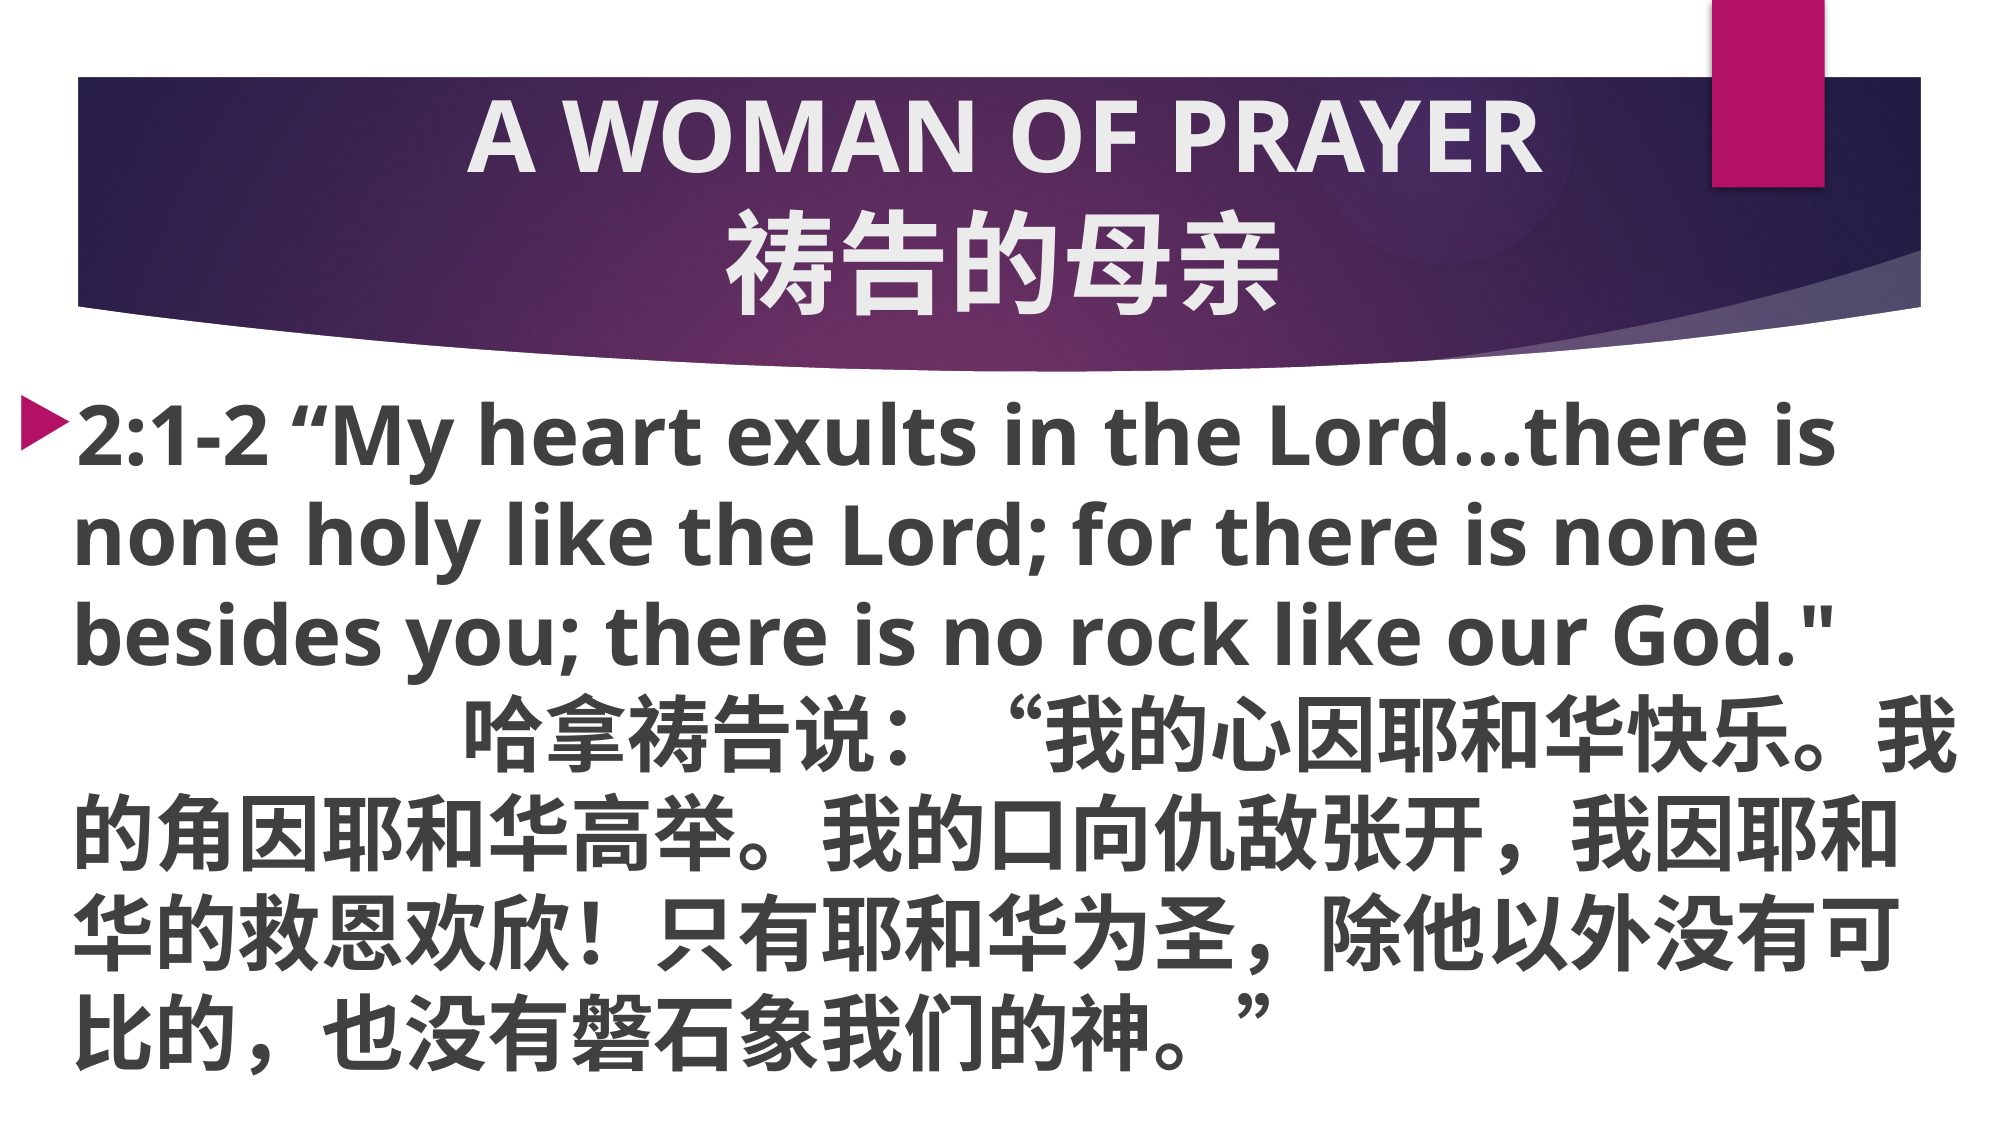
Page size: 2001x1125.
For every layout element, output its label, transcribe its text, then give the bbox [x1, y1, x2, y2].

list 2:1-2 “My heart exults in the Lord...there is none holy like the Lord; for there is none besides you; there is no rock like our God." 哈拿祷告说：“我的心因耶和华快乐。我的角因耶和华高举。我的口向仇敌张开，我因耶和华的救恩欢欣！只有耶和华为圣，除他以外没有可比的，也没有磐石象我们的神。” [0, 374, 2000, 1100]
title A WOMAN OF PRAYER 祷告的母亲 [11, 0, 2000, 374]
